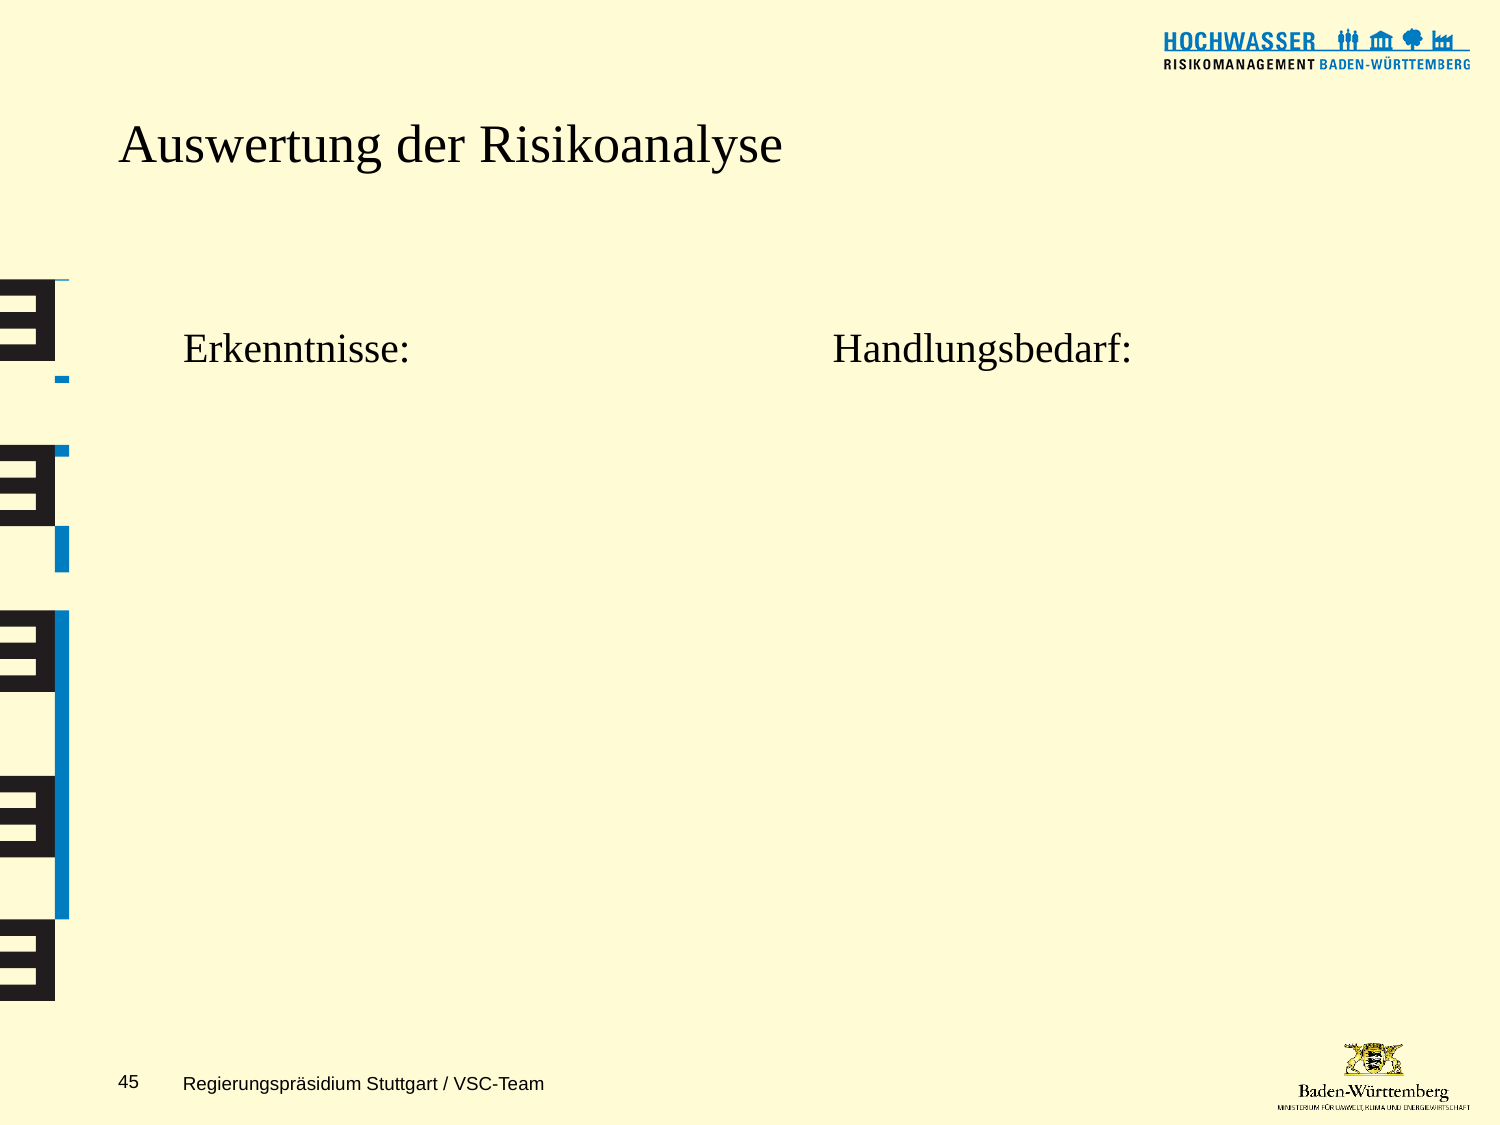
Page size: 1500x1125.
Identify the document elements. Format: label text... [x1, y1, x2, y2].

list Erkenntnisse: [183, 320, 786, 965]
list Handlungsbedarf: [832, 320, 1436, 966]
picture [1163, 28, 1470, 72]
slide_number 45 [118, 1069, 164, 1111]
text_box Regierungspräsidium Stuttgart / VSC-Team [183, 1064, 715, 1094]
title Auswertung der Risikoanalyse [118, 108, 1447, 250]
picture [1277, 1041, 1470, 1112]
